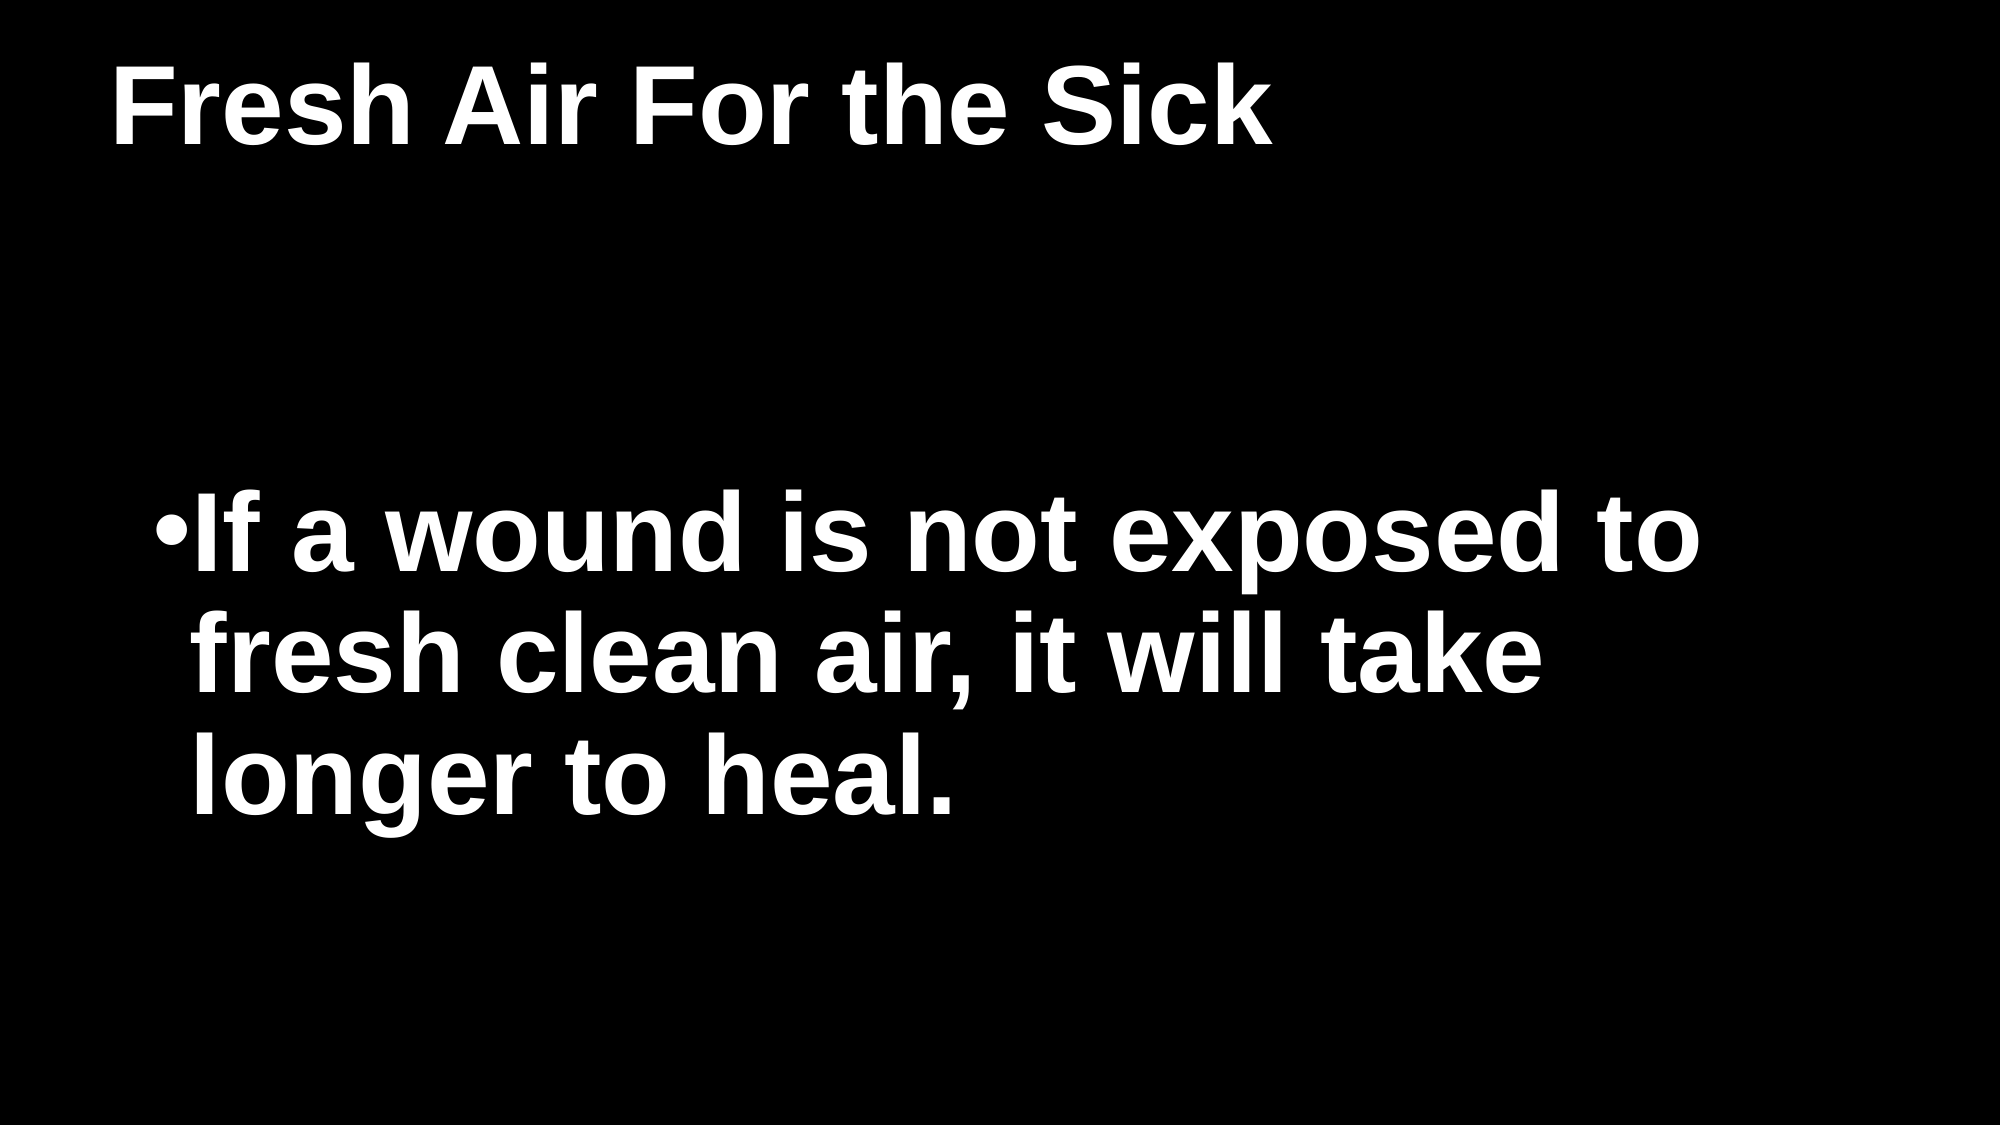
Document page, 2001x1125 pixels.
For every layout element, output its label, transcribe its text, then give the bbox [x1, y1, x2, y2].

list If a wound is not exposed to fresh clean air, it will take longer to heal. [137, 299, 1863, 1014]
title Fresh Air For the Sick [94, 0, 1820, 218]
